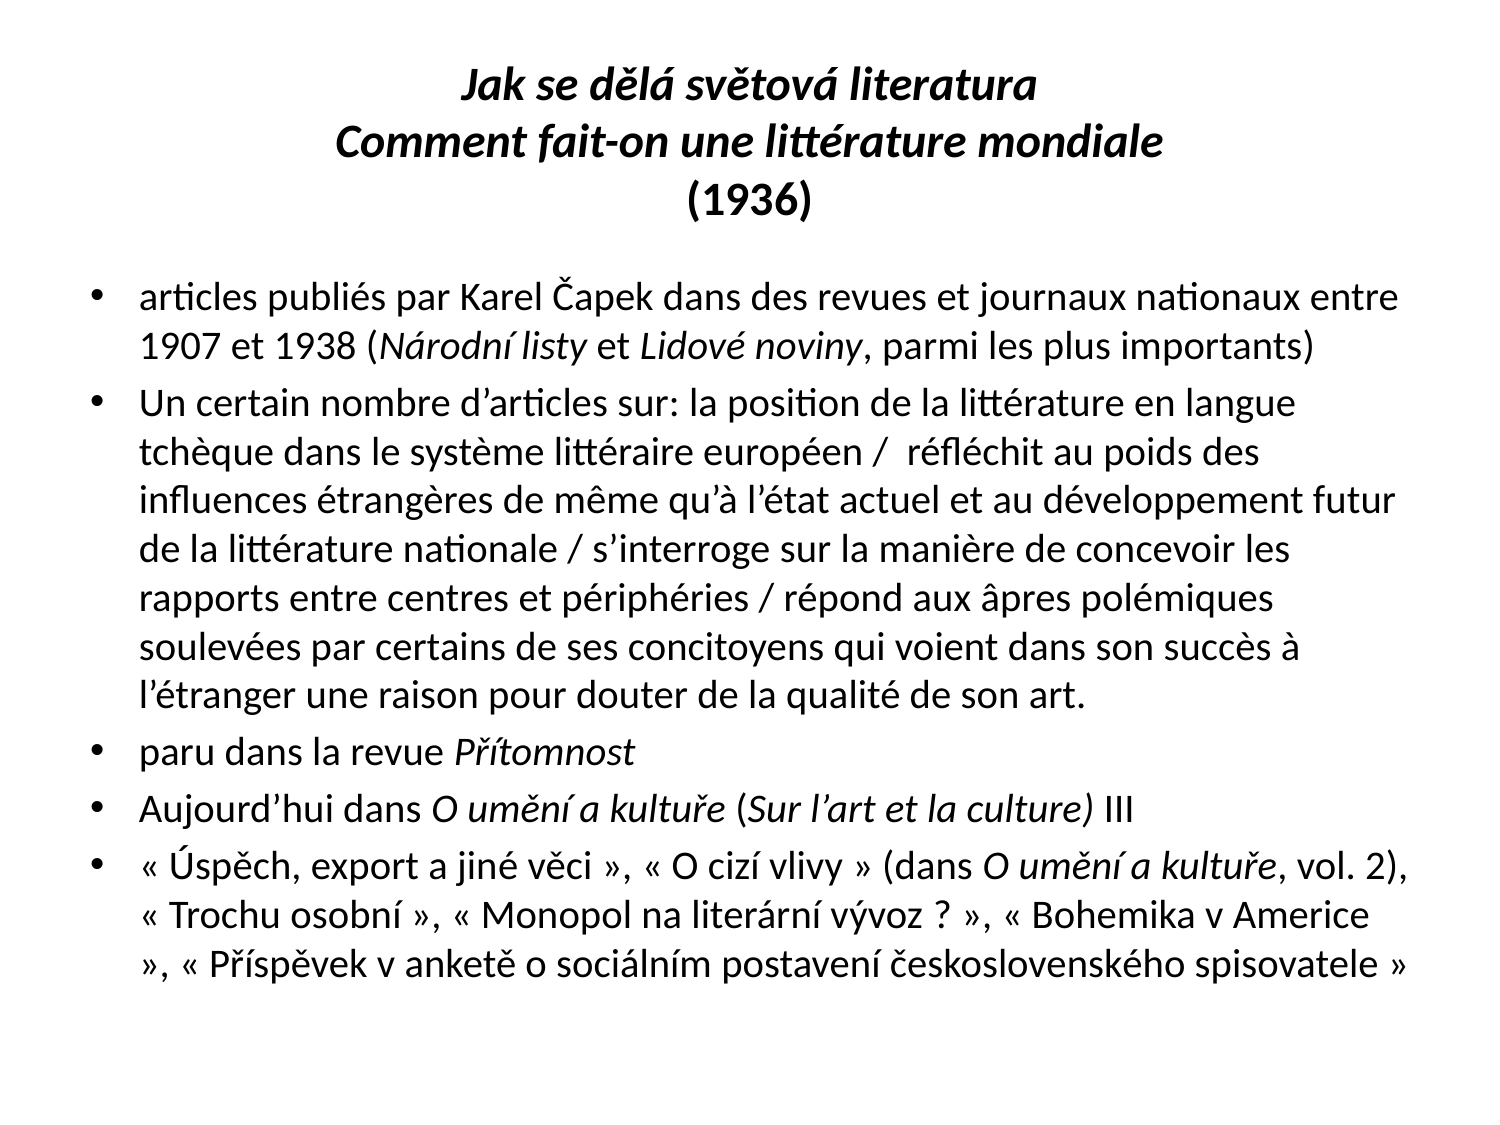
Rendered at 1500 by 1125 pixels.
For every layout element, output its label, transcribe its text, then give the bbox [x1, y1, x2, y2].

title Jak se dělá světová literatura Comment fait-on une littérature mondiale (1936) [75, 45, 1425, 233]
list articles publiés par Karel Čapek dans des revues et journaux nationaux entre 1907 et 1938 (Národní listy et Lidové noviny, parmi les plus importants) Un certain nombre d’articles sur: la position de la littérature en langue tchèque dans le système littéraire européen / réfléchit au poids des influences étrangères de même qu’à l’état actuel et au développement futur de la littérature nationale / s’interroge sur la manière de concevoir les rapports entre centres et périphéries / répond aux âpres polémiques soulevées par certains de ses concitoyens qui voient dans son succès à l’étranger une raison pour douter de la qualité de son art. paru dans la revue Přítomnost Aujourd’hui dans O umění a kultuře (Sur l’art et la culture) III « Úspěch, export a jiné věci », « O cizí vlivy » (dans O umění a kultuře, vol. 2), « Trochu osobní », « Monopol na literární vývoz ? », « Bohemika v Americe », « Příspěvek v anketě o sociálním postavení československého spisovatele » [75, 262, 1425, 1080]
